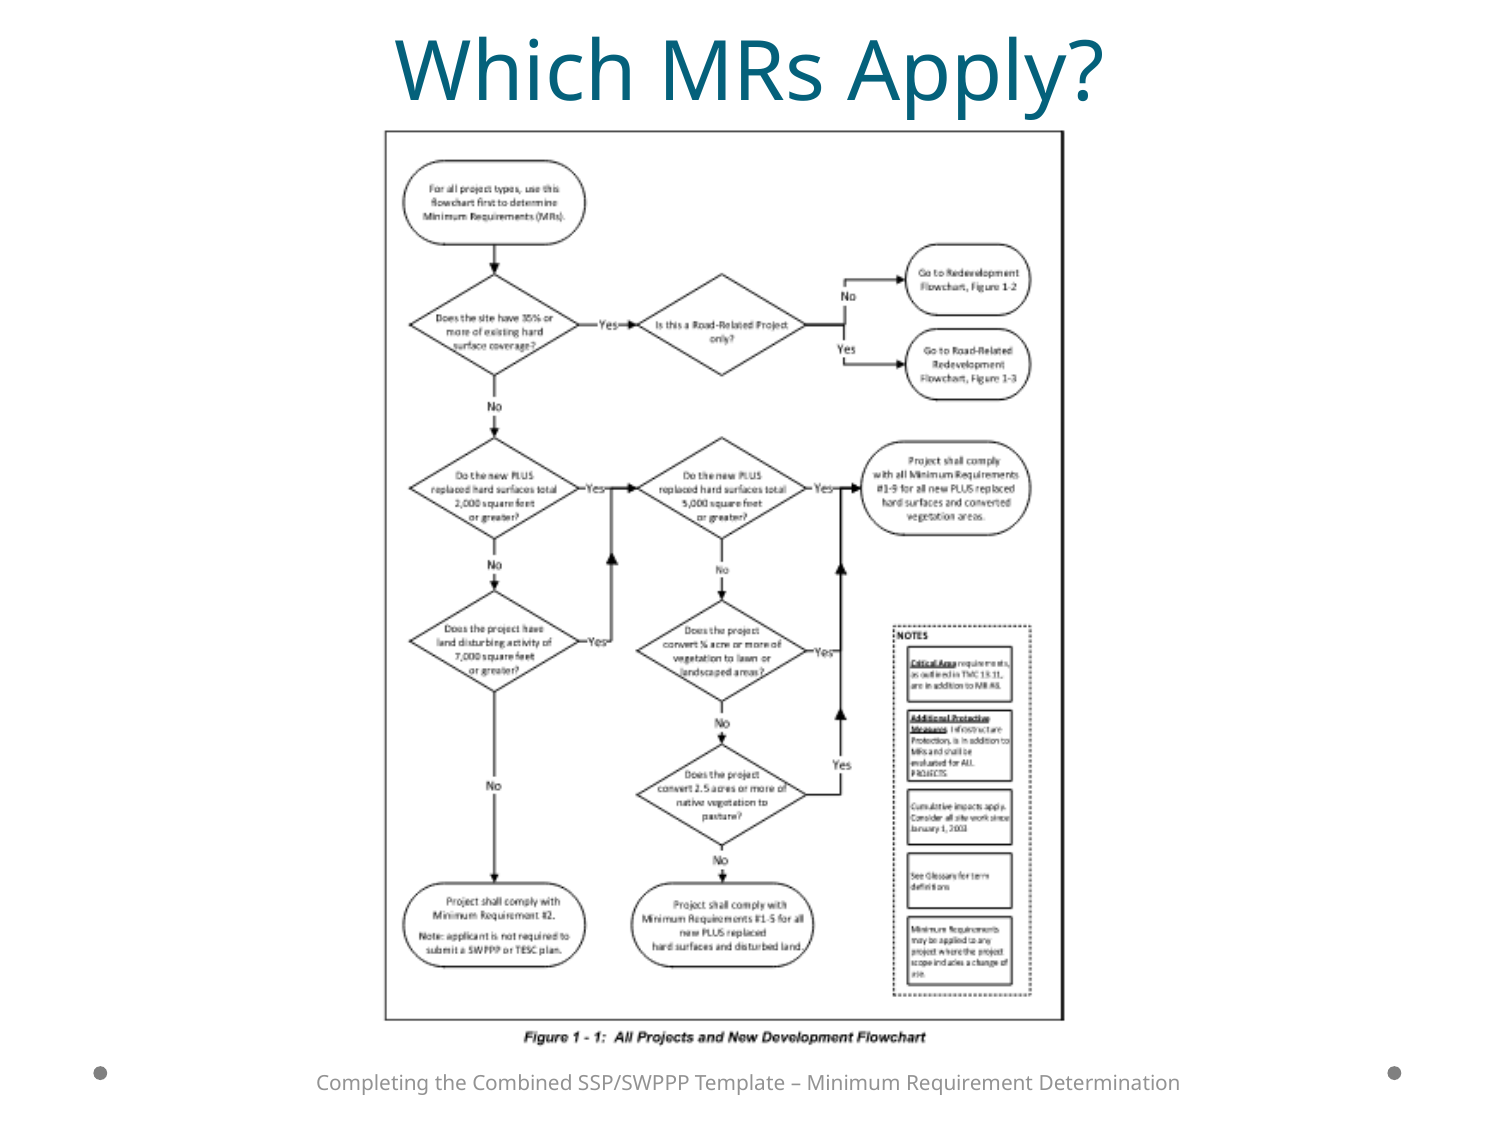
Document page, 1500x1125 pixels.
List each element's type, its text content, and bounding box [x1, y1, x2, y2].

title Which MRs Apply? [75, 0, 1425, 125]
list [374, 124, 1076, 1064]
footer Completing the Combined SSP/SWPPP Template – Minimum Requirement Determination [112, 1052, 1392, 1113]
